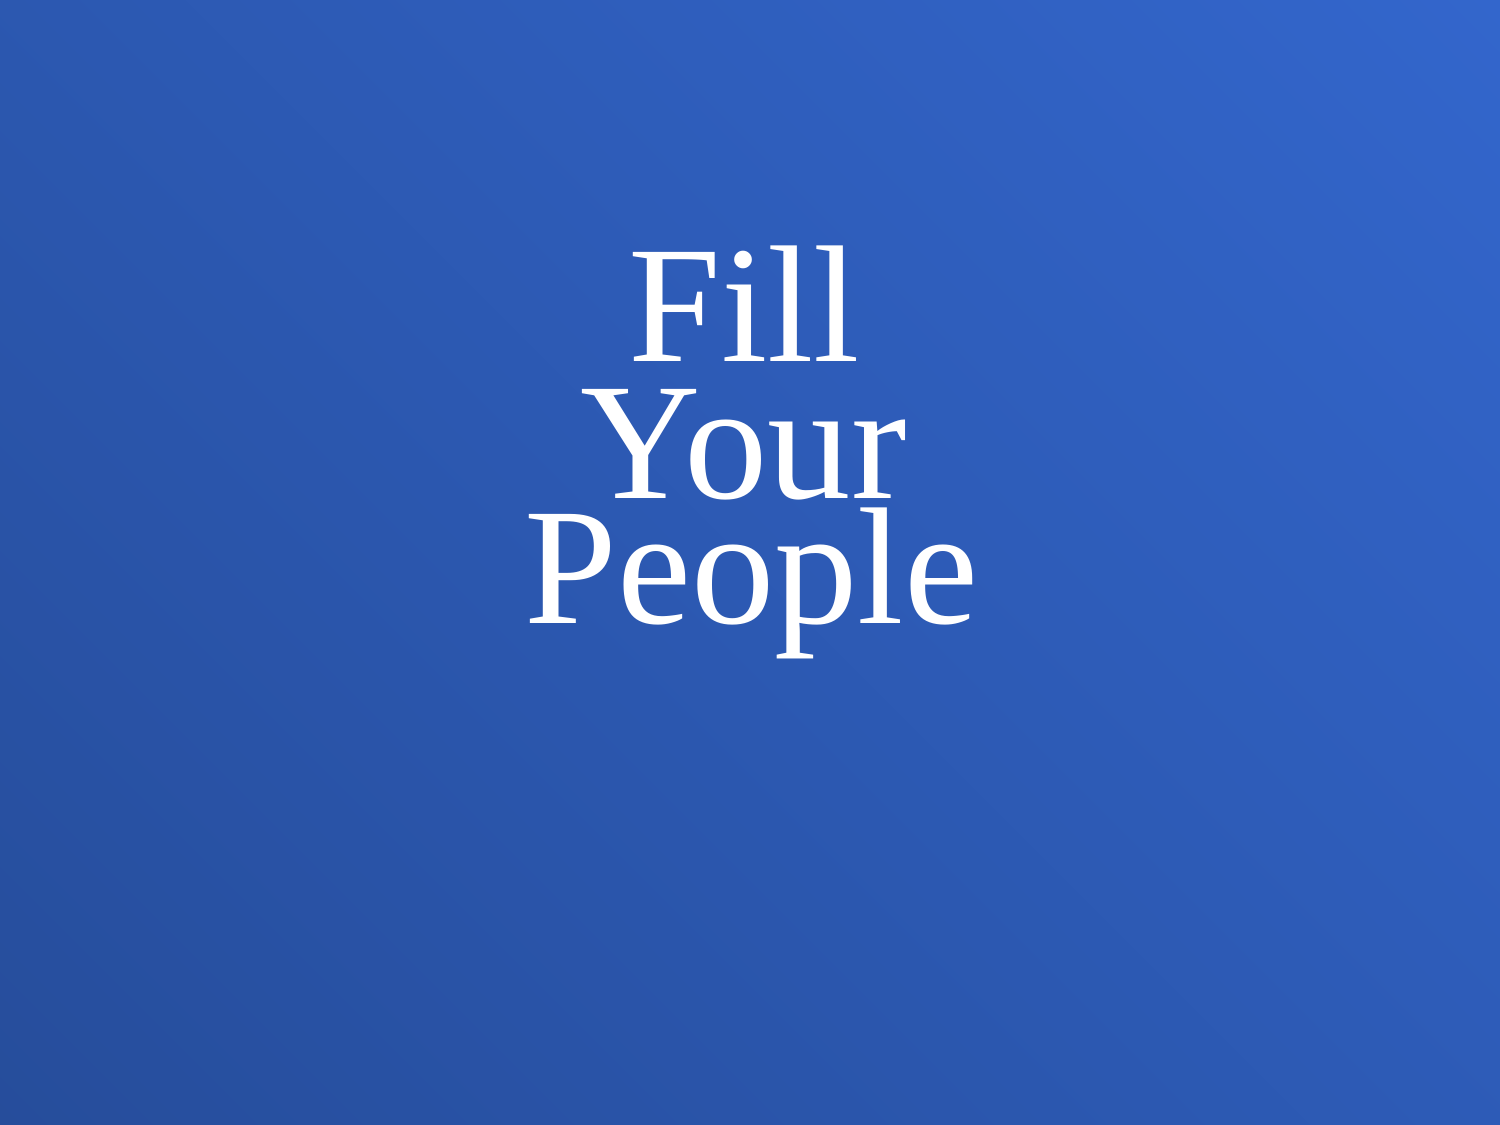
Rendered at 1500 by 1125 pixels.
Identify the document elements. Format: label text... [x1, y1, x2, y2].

text_box Fill [0, 187, 1495, 403]
text_box People [1, 449, 1500, 665]
text_box Your [0, 324, 1494, 540]
